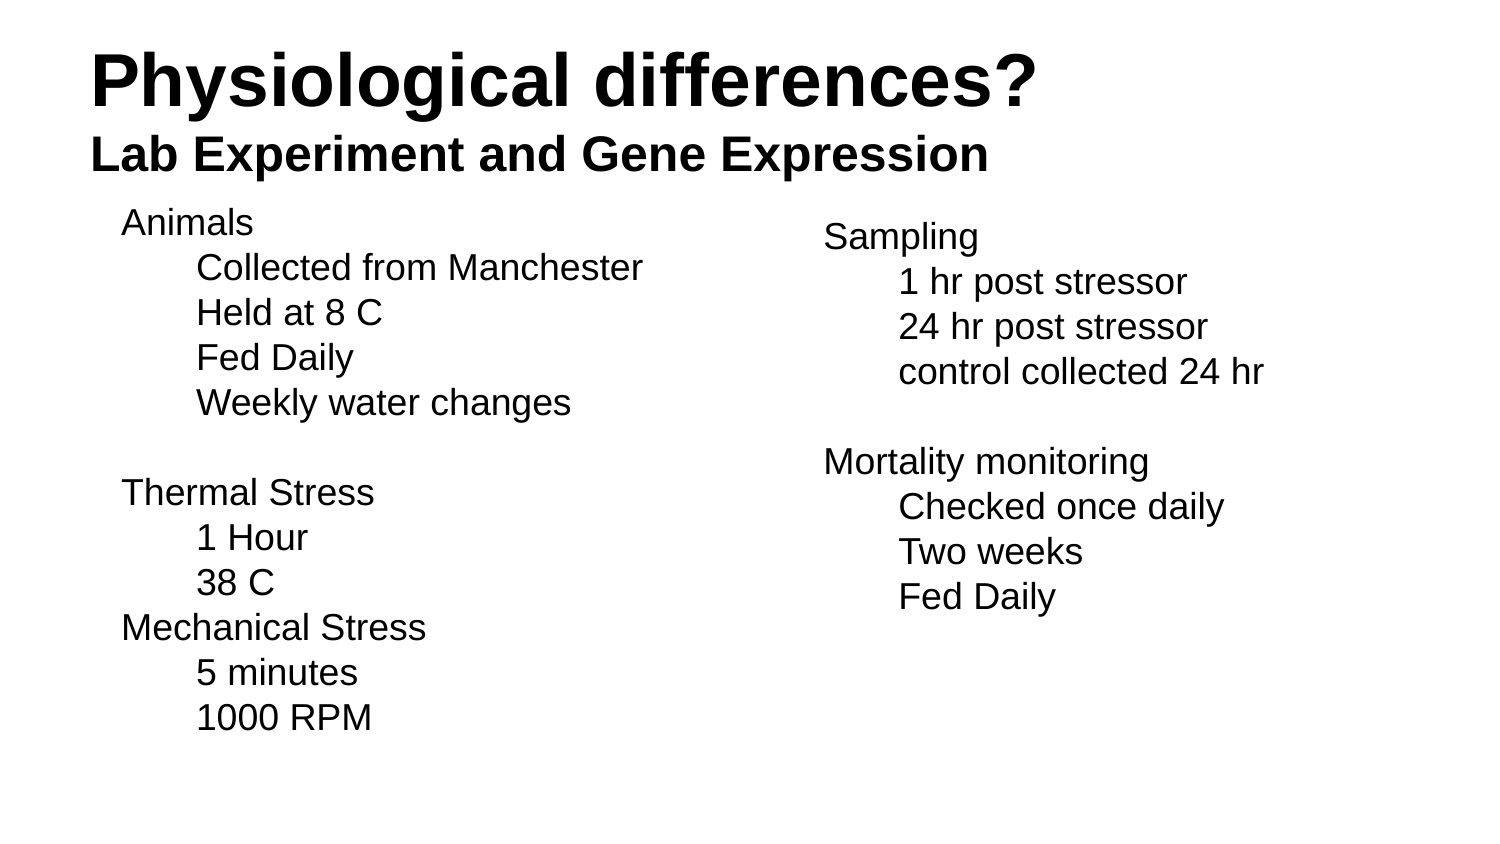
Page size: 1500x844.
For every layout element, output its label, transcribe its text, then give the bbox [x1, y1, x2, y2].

list Animals Collected from Manchester Held at 8 C Fed Daily Weekly water changes Thermal Stress 1 Hour 38 C Mechanical Stress 5 minutes 1000 RPM [87, 182, 743, 794]
list Sampling 1 hr post stressor 24 hr post stressor control collected 24 hr Mortality monitoring Checked once daily Two weeks Fed Daily [789, 196, 1445, 808]
title Physiological differences? Lab Experiment and Gene Expression [75, 56, 1425, 197]
